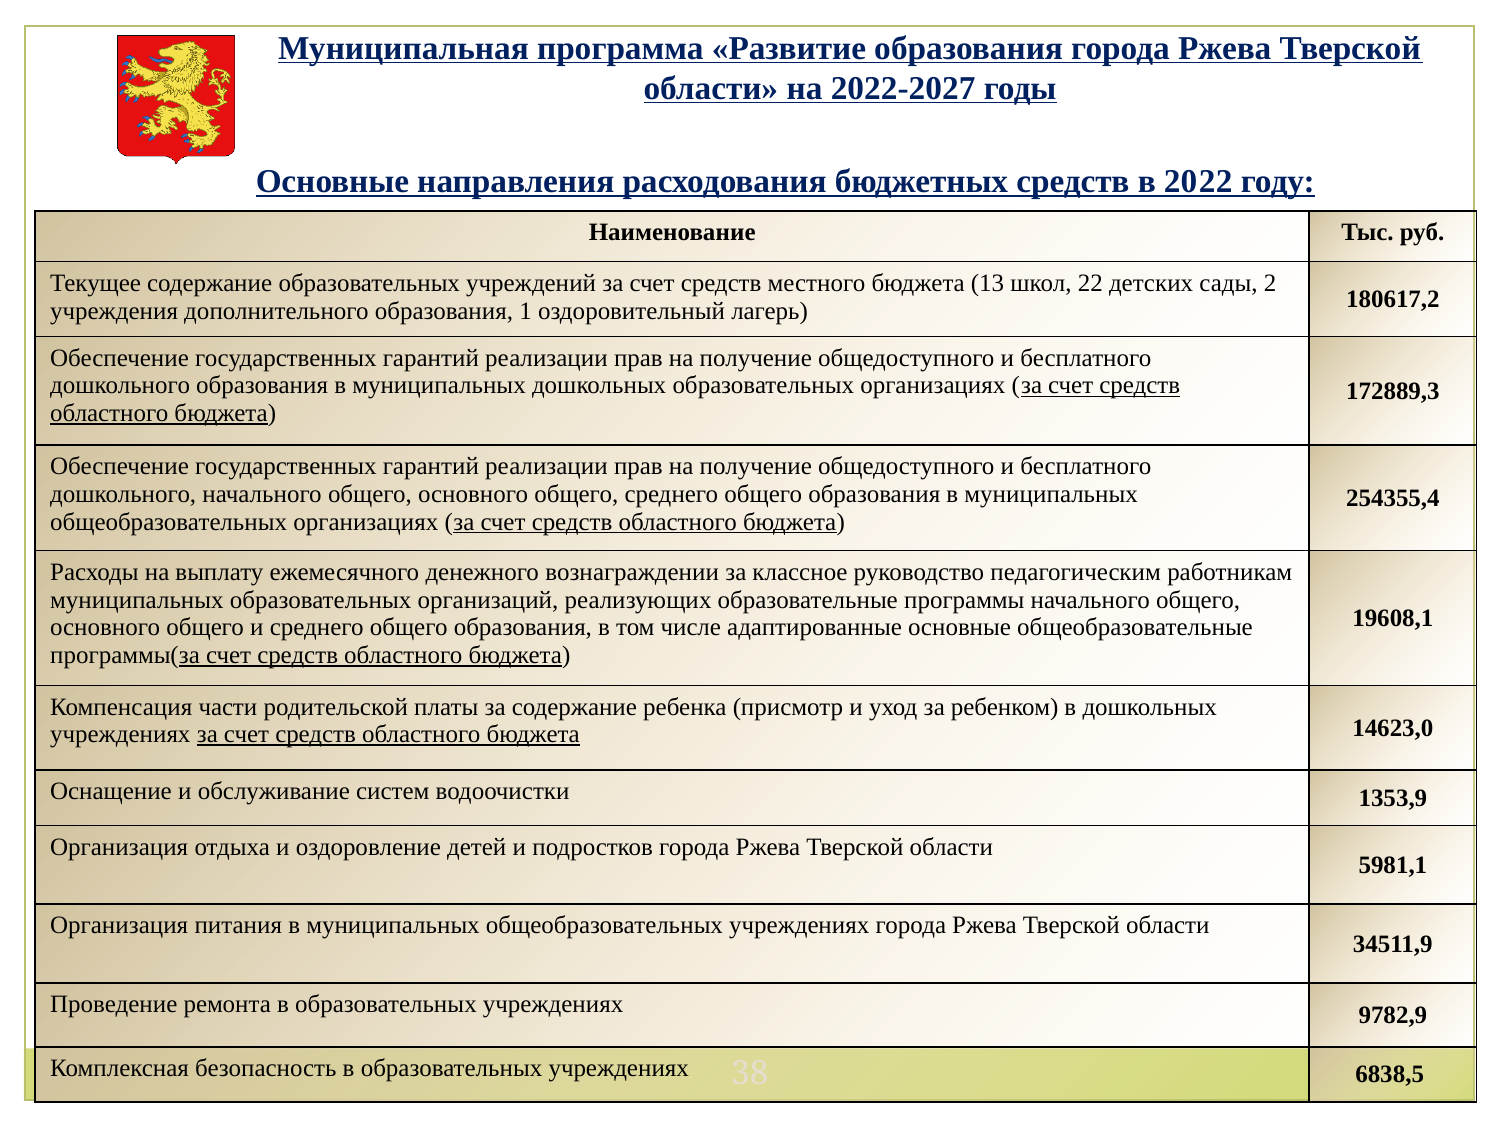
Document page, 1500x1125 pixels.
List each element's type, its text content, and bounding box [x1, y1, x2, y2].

table_cell 254355,4 [1310, 446, 1476, 550]
table_cell Организация отдыха и оздоровление детей и подростков города Ржева Тверской области [36, 826, 1308, 903]
text_box Муниципальная программа «Развитие образования города Ржева Тверской области» на 2022-2027 годы [230, 18, 1471, 114]
table_cell 14623,0 [1310, 686, 1476, 769]
table_cell 180617,2 [1310, 262, 1476, 336]
slide_number 38 [699, 1103, 800, 1110]
table_cell Текущее содержание образовательных учреждений за счет средств местного бюджета (13 школ, 22 детских сады, 2 учреждения дополнительного образования, 1 оздоровительный лагерь) [36, 262, 1308, 336]
table_cell 9782,9 [1310, 984, 1476, 1046]
table_cell Компенсация части родительской платы за содержание ребенка (присмотр и уход за ребенком) в дошкольных учреждениях за счет средств областного бюджета [36, 686, 1308, 769]
text_box Основные направления расходования бюджетных средств в 2022 году: [70, 152, 1500, 207]
table_cell Обеспечение государственных гарантий реализации прав на получение общедоступного и бесплатного дошкольного, начального общего, основного общего, среднего общего образования в муниципальных общеобразовательных организациях (за счет средств областного бюджета) [36, 446, 1308, 550]
table_cell Расходы на выплату ежемесячного денежного вознаграждении за классное руководство педагогическим работникам муниципальных образовательных организаций, реализующих образовательные программы начального общего, основного общего и среднего общего образования, в том числе адаптированные основные общеобразовательные программы(за счет средств областного бюджета) [36, 551, 1308, 685]
table_cell Оснащение и обслуживание систем водоочистки [36, 771, 1308, 825]
table_cell Комплексная безопасность в образовательных учреждениях [36, 1048, 1308, 1101]
table_cell 172889,3 [1310, 337, 1476, 444]
table_cell 19608,1 [1310, 551, 1476, 685]
table_header Тыс. руб. [1310, 212, 1476, 261]
picture [116, 34, 235, 165]
table_cell Обеспечение государственных гарантий реализации прав на получение общедоступного и бесплатного дошкольного образования в муниципальных дошкольных образовательных организациях (за счет средств областного бюджета) [36, 337, 1308, 444]
table_cell 1353,9 [1310, 771, 1476, 825]
table_header Наименование [36, 212, 1308, 261]
table_cell 5981,1 [1310, 826, 1476, 903]
table_cell Проведение ремонта в образовательных учреждениях [36, 984, 1308, 1046]
table_cell Организация питания в муниципальных общеобразовательных учреждениях города Ржева Тверской области [36, 905, 1308, 982]
table_cell 34511,9 [1310, 905, 1476, 982]
table_cell 6838,5 [1310, 1048, 1476, 1101]
